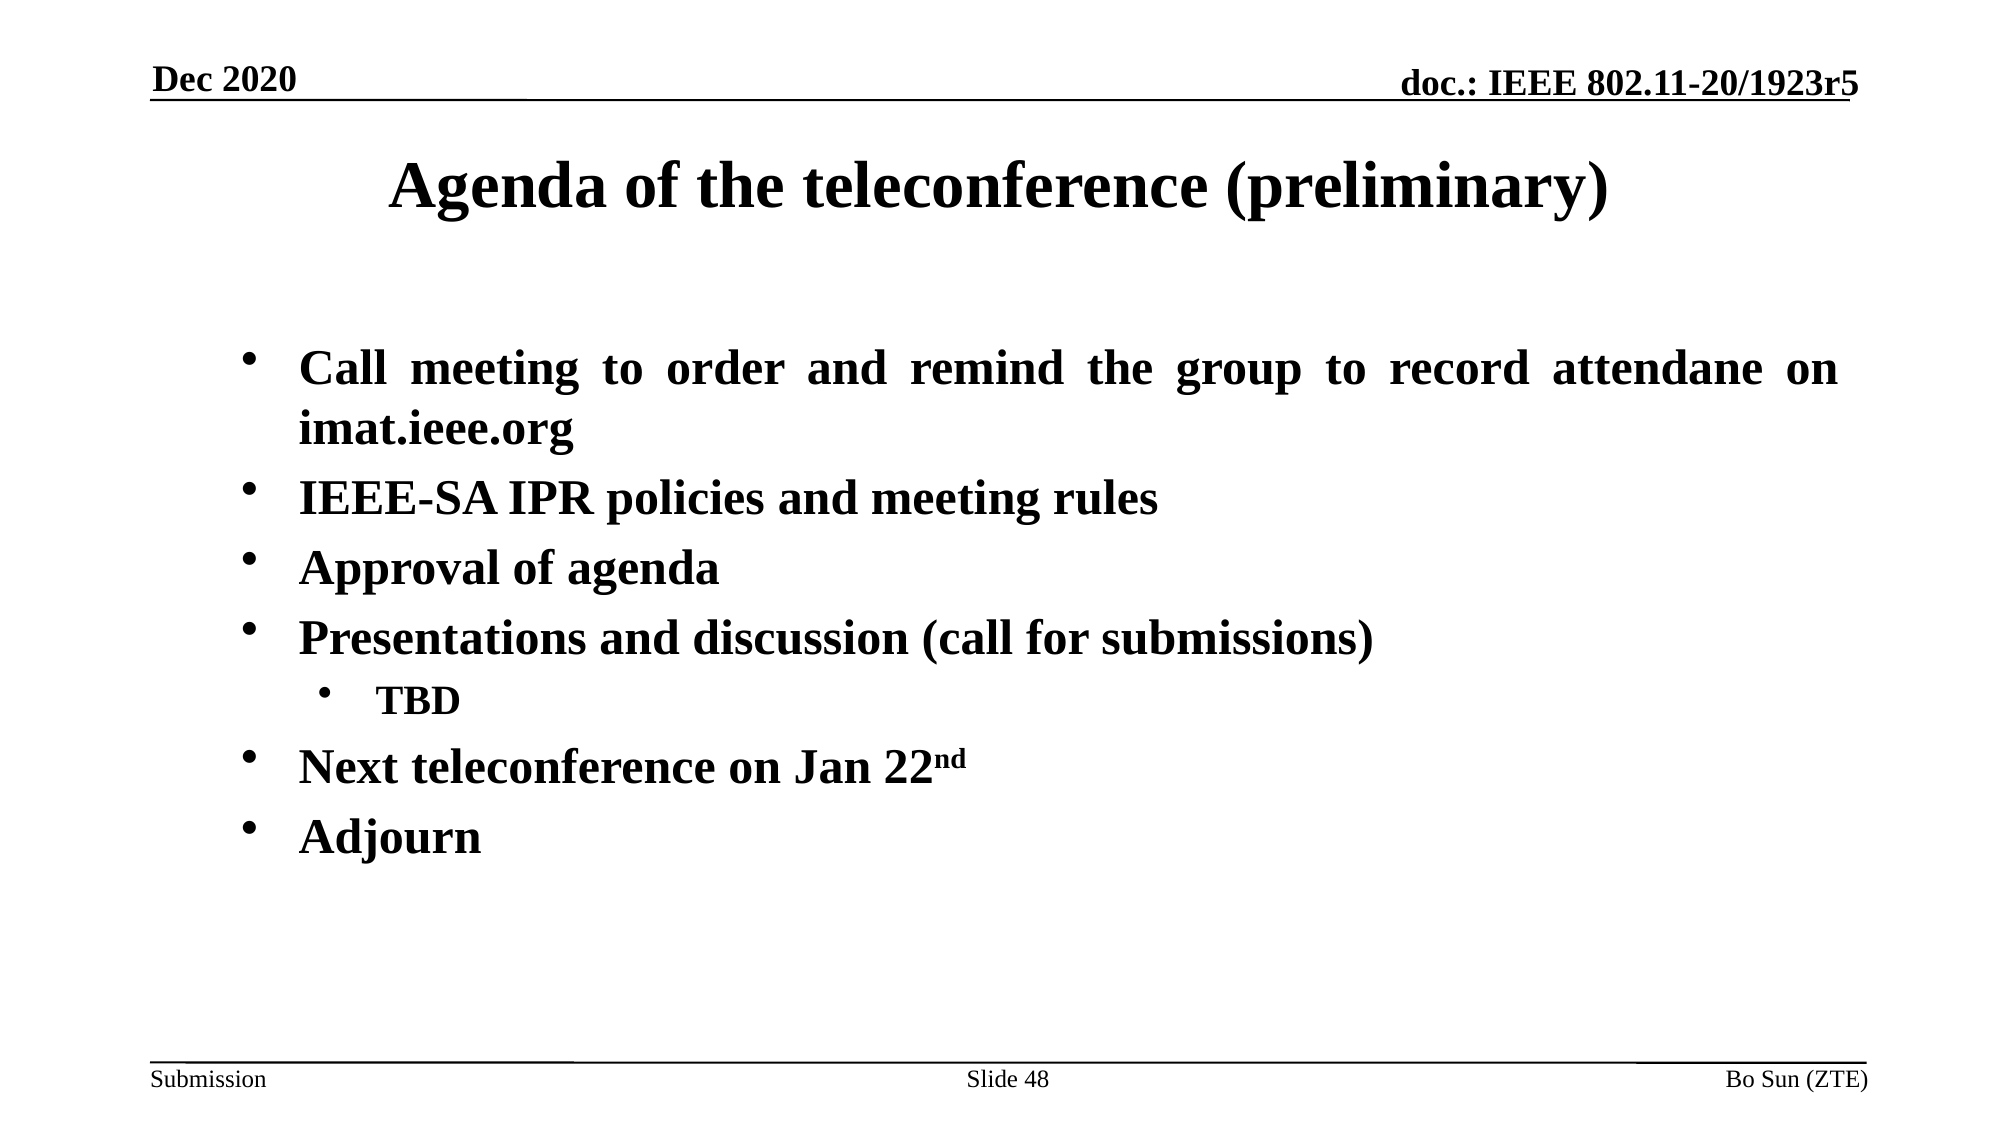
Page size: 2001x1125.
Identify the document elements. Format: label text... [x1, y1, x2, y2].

slide_number Slide 48 [949, 1061, 1067, 1123]
footer Bo Sun (ZTE) [1171, 1061, 1869, 1093]
text_box Agenda of the teleconference (preliminary) [362, 99, 1638, 262]
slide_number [152, 54, 563, 100]
text_box Call meeting to order and remind the group to record attendane on imat.ieee.org IEEE-SA IPR policies and meeting rules Approval of agenda Presentations and discussion (call for submissions) TBD Next teleconference on Jan 22nd Adjourn [225, 327, 1855, 1049]
